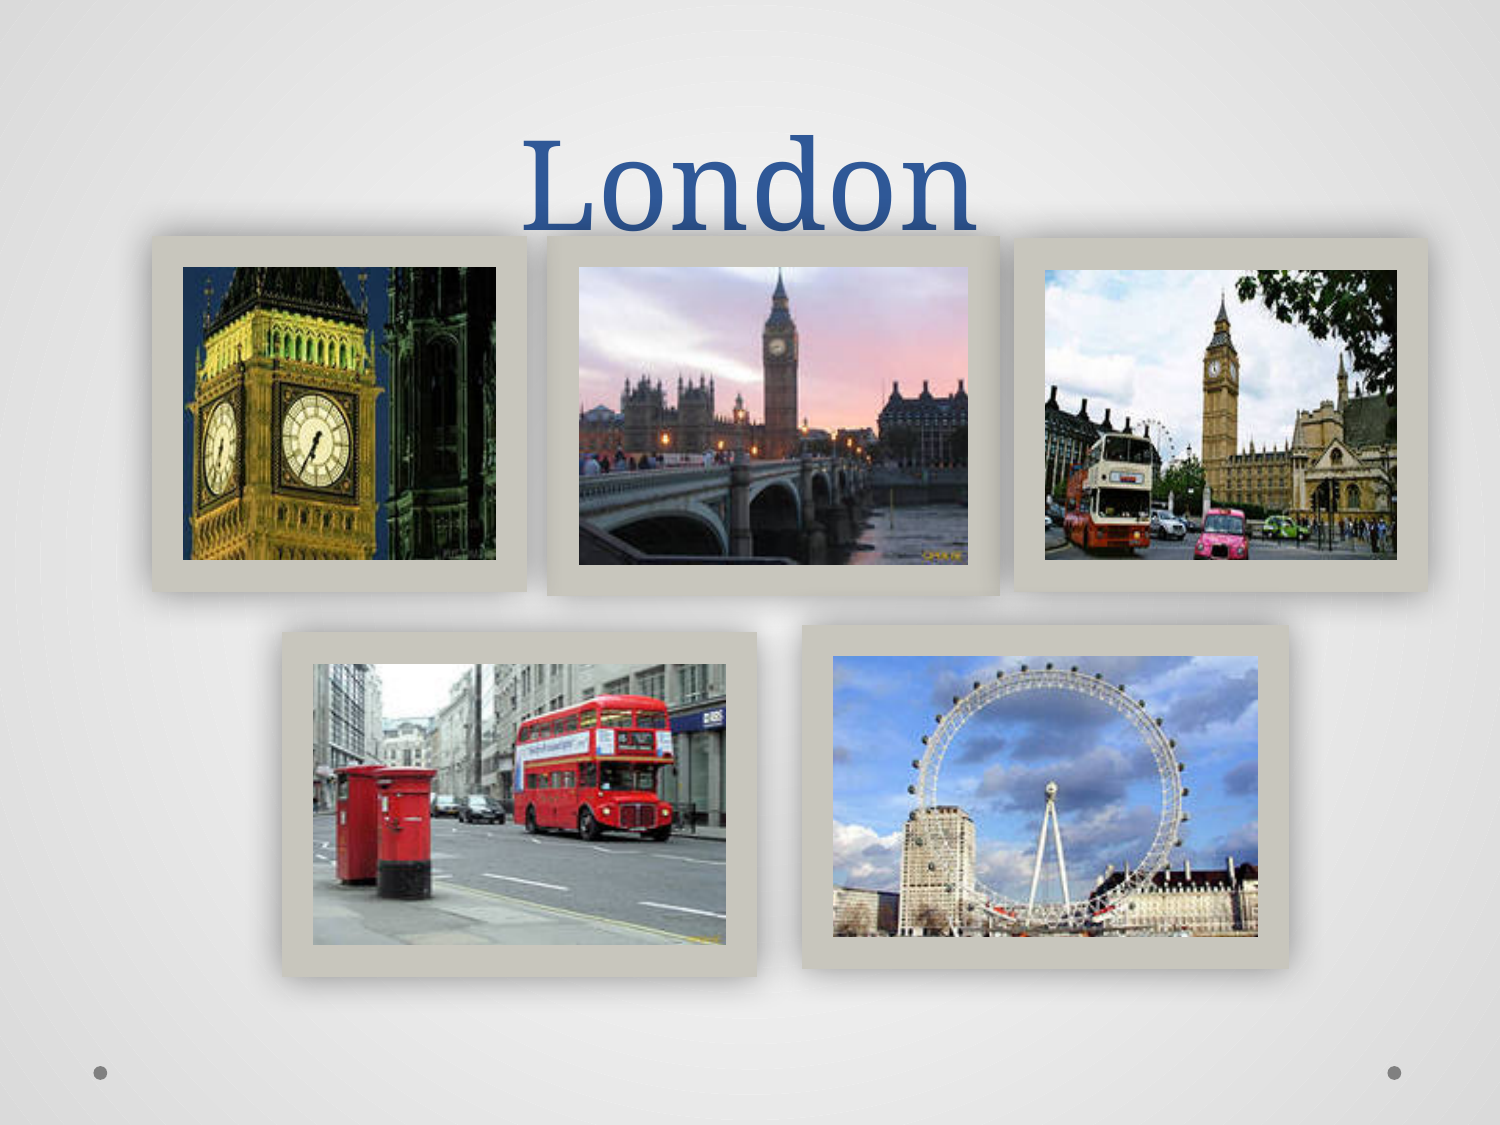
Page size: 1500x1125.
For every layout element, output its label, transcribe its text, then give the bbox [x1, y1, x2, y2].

picture [182, 266, 496, 561]
picture [1045, 269, 1398, 561]
picture [312, 663, 727, 946]
picture [832, 655, 1259, 938]
title London [75, 0, 1425, 263]
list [578, 266, 969, 566]
